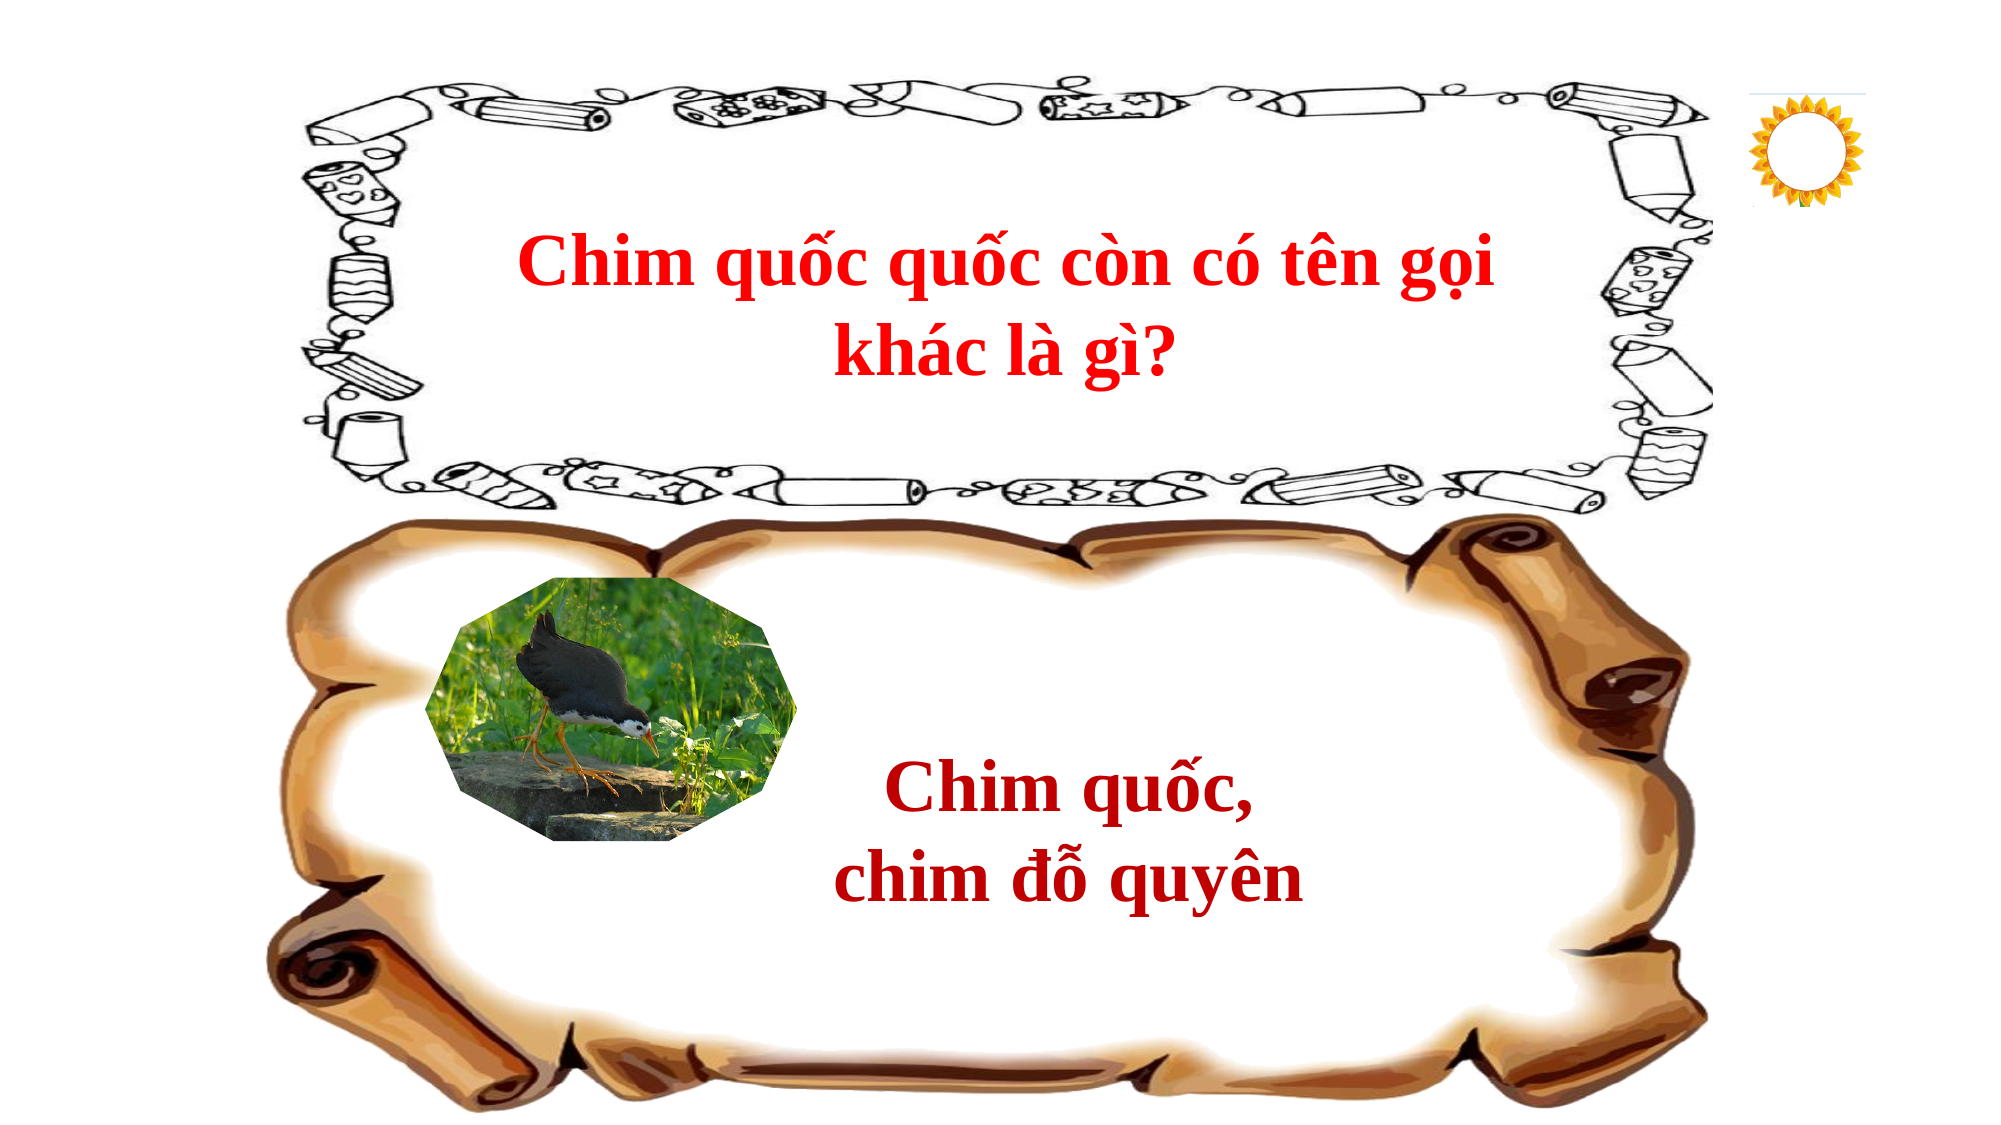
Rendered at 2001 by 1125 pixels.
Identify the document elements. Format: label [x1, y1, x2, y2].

picture [1749, 93, 1866, 207]
text_box [299, 49, 1713, 499]
text_box [224, 499, 1750, 1125]
